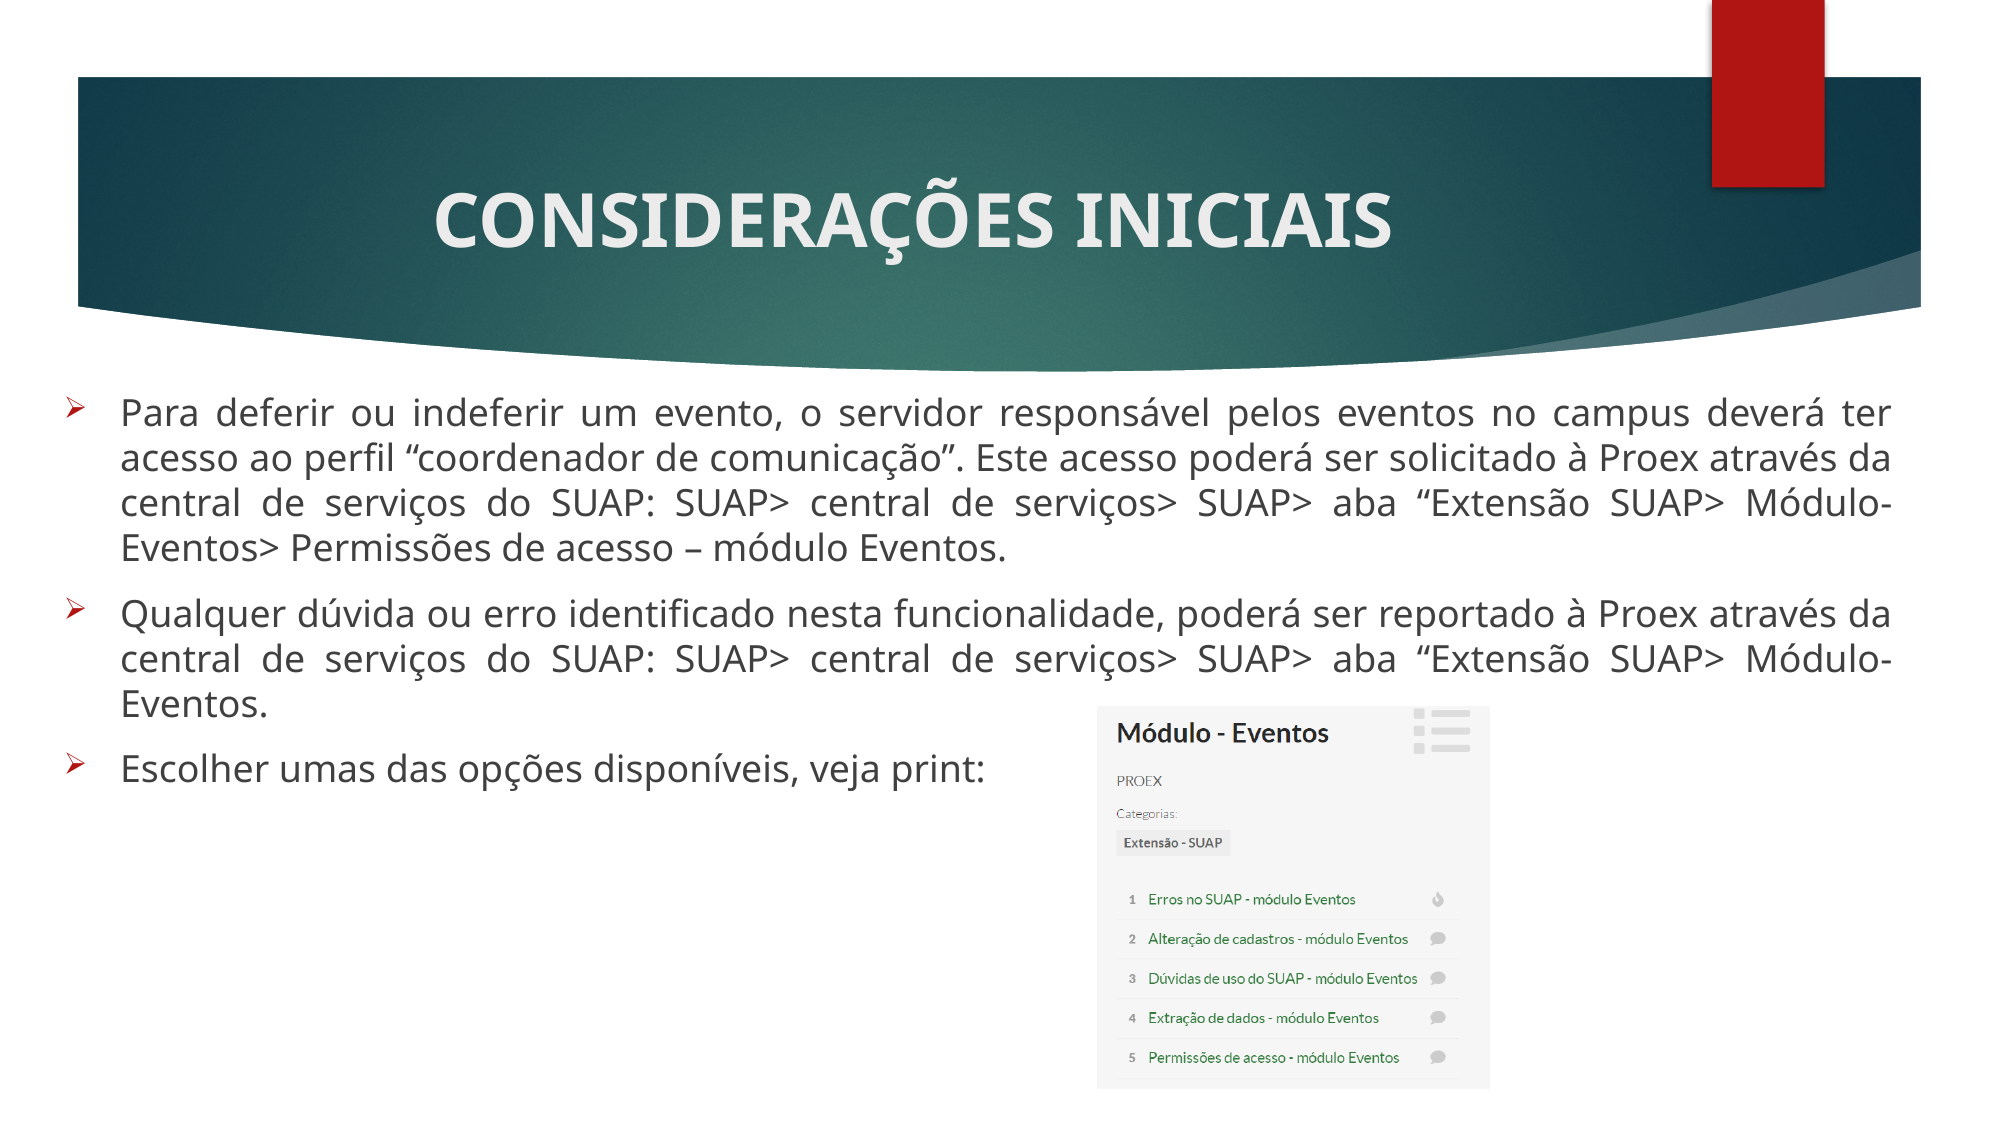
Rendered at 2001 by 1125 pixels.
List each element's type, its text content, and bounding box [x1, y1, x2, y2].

picture [1097, 706, 1490, 1089]
list Para deferir ou indeferir um evento, o servidor responsável pelos eventos no campus deverá ter acesso ao perfil “coordenador de comunicação”. Este acesso poderá ser solicitado à Proex através da central de serviços do SUAP: SUAP> central de serviços> SUAP> aba “Extensão SUAP> Módulo- Eventos> Permissões de acesso – módulo Eventos. Qualquer dúvida ou erro identificado nesta funcionalidade, poderá ser reportado à Proex através da central de serviços do SUAP: SUAP> central de serviços> SUAP> aba “Extensão SUAP> Módulo- Eventos. Escolher umas das opções disponíveis, veja print: [48, 381, 1909, 1032]
title CONSIDERAÇÕES INICIAIS [189, 159, 1638, 276]
